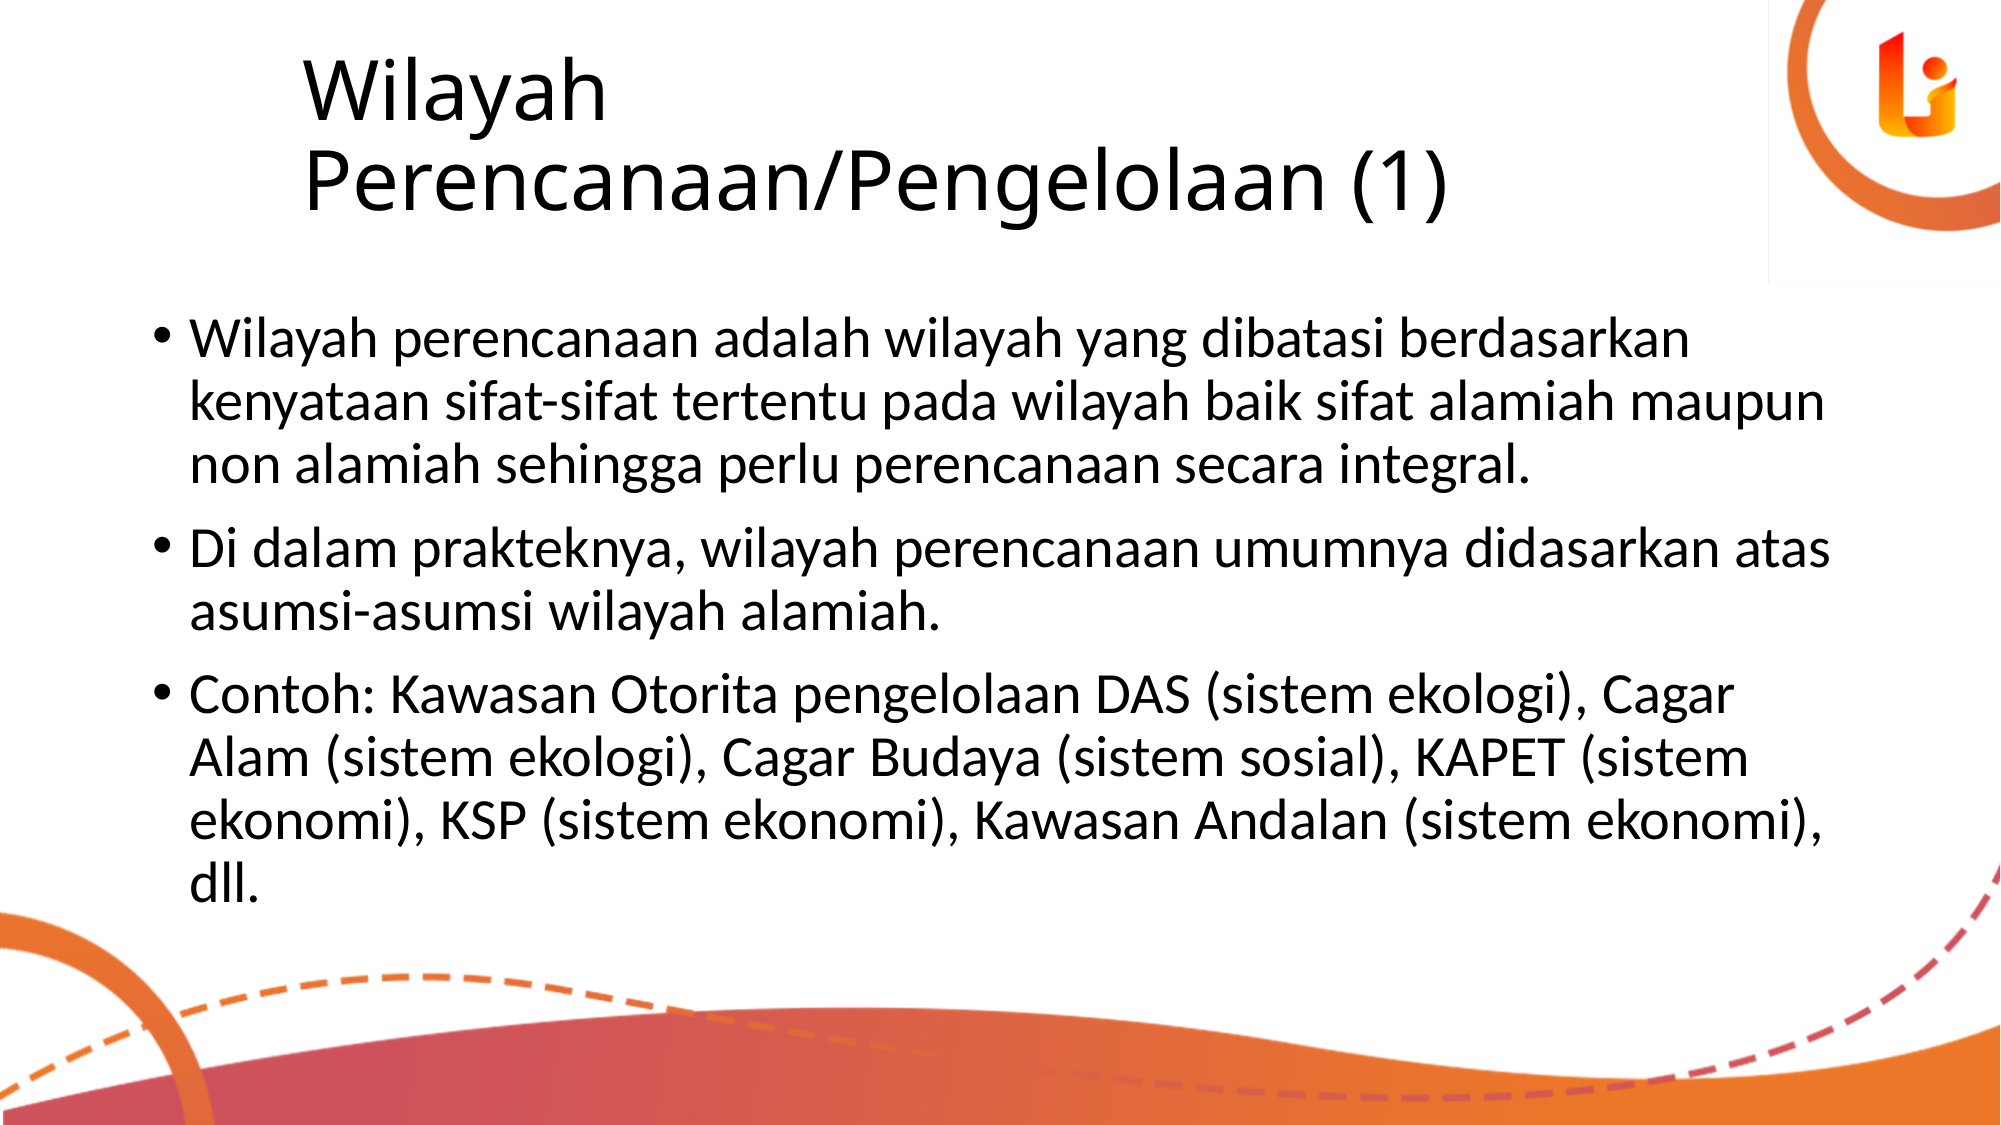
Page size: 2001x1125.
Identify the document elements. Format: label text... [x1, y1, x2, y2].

title Wilayah Perencanaan/Pengelolaan (1) [287, 45, 1675, 233]
list Wilayah perencanaan adalah wilayah yang dibatasi berdasarkan kenyataan sifat-sifat tertentu pada wilayah baik sifat alamiah maupun non alamiah sehingga perlu perencanaan secara integral. Di dalam prakteknya, wilayah perencanaan umumnya didasarkan atas asumsi-asumsi wilayah alamiah. Contoh: Kawasan Otorita pengelolaan DAS (sistem ekologi), Cagar Alam (sistem ekologi), Cagar Budaya (sistem sosial), KAPET (sistem ekonomi), KSP (sistem ekonomi), Kawasan Andalan (sistem ekonomi), dll. [137, 299, 1863, 1014]
picture [0, 0, 2001, 1125]
